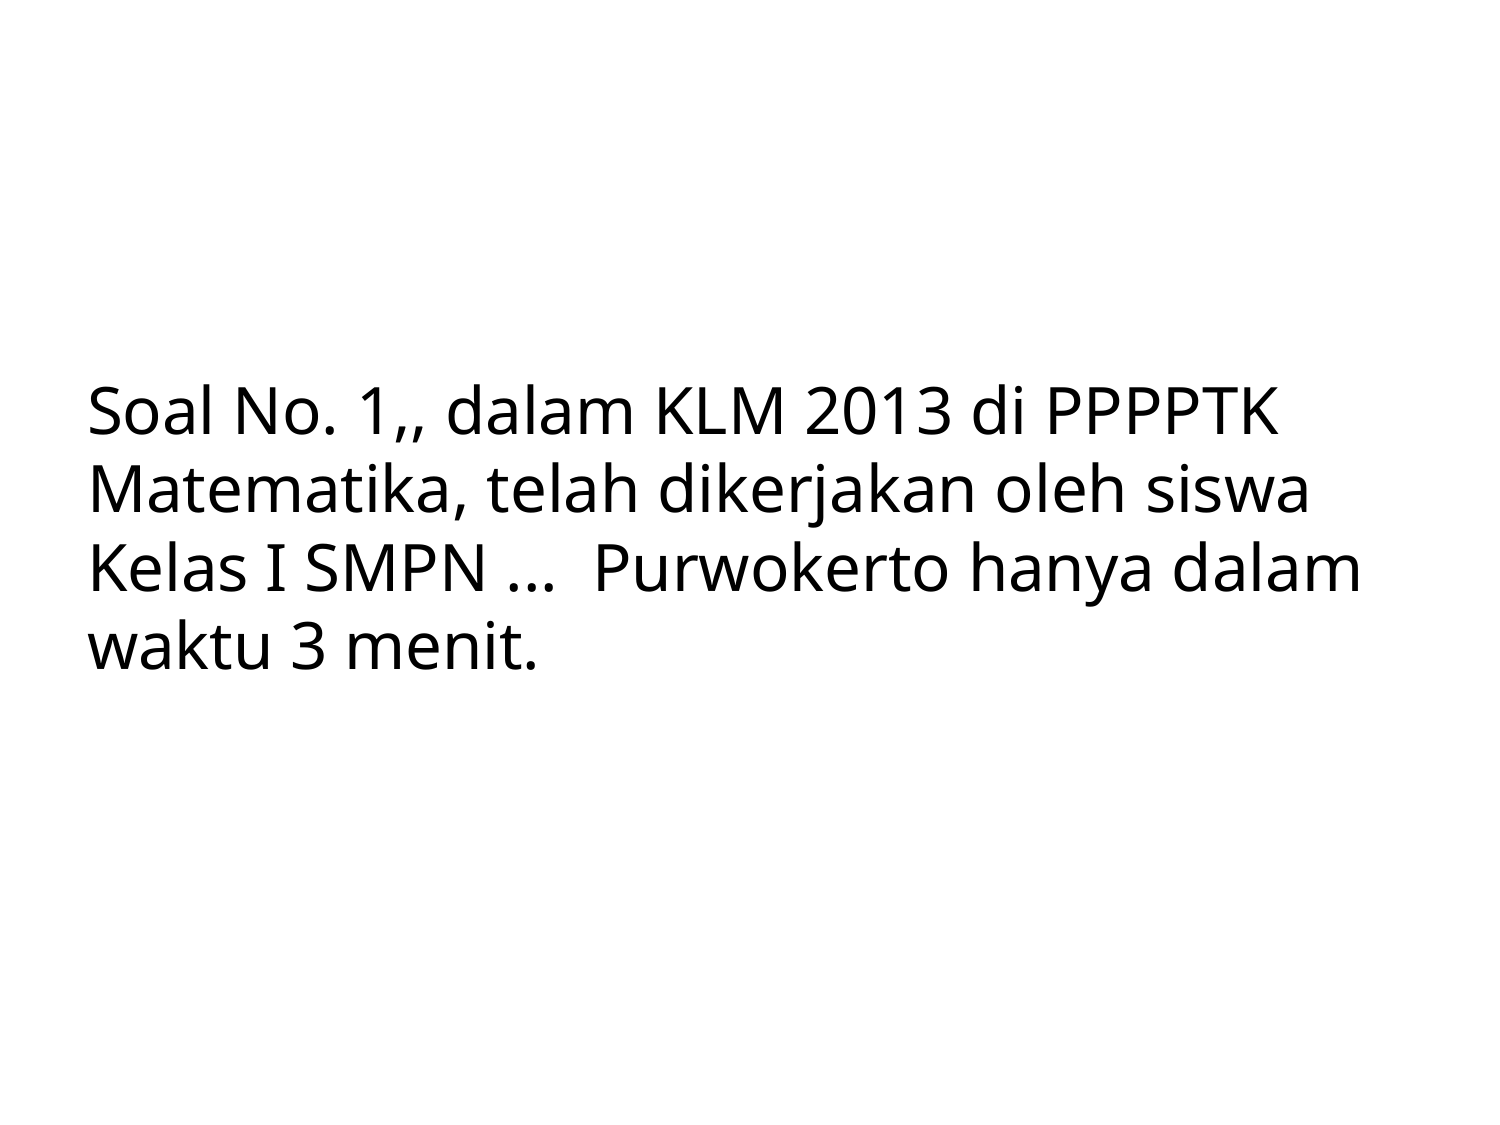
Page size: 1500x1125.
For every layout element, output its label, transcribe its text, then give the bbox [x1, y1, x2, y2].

list Soal No. 1,, dalam KLM 2013 di PPPPTK Matematika, telah dikerjakan oleh siswa Kelas I SMPN ... Purwokerto hanya dalam waktu 3 menit. [53, 361, 1404, 693]
